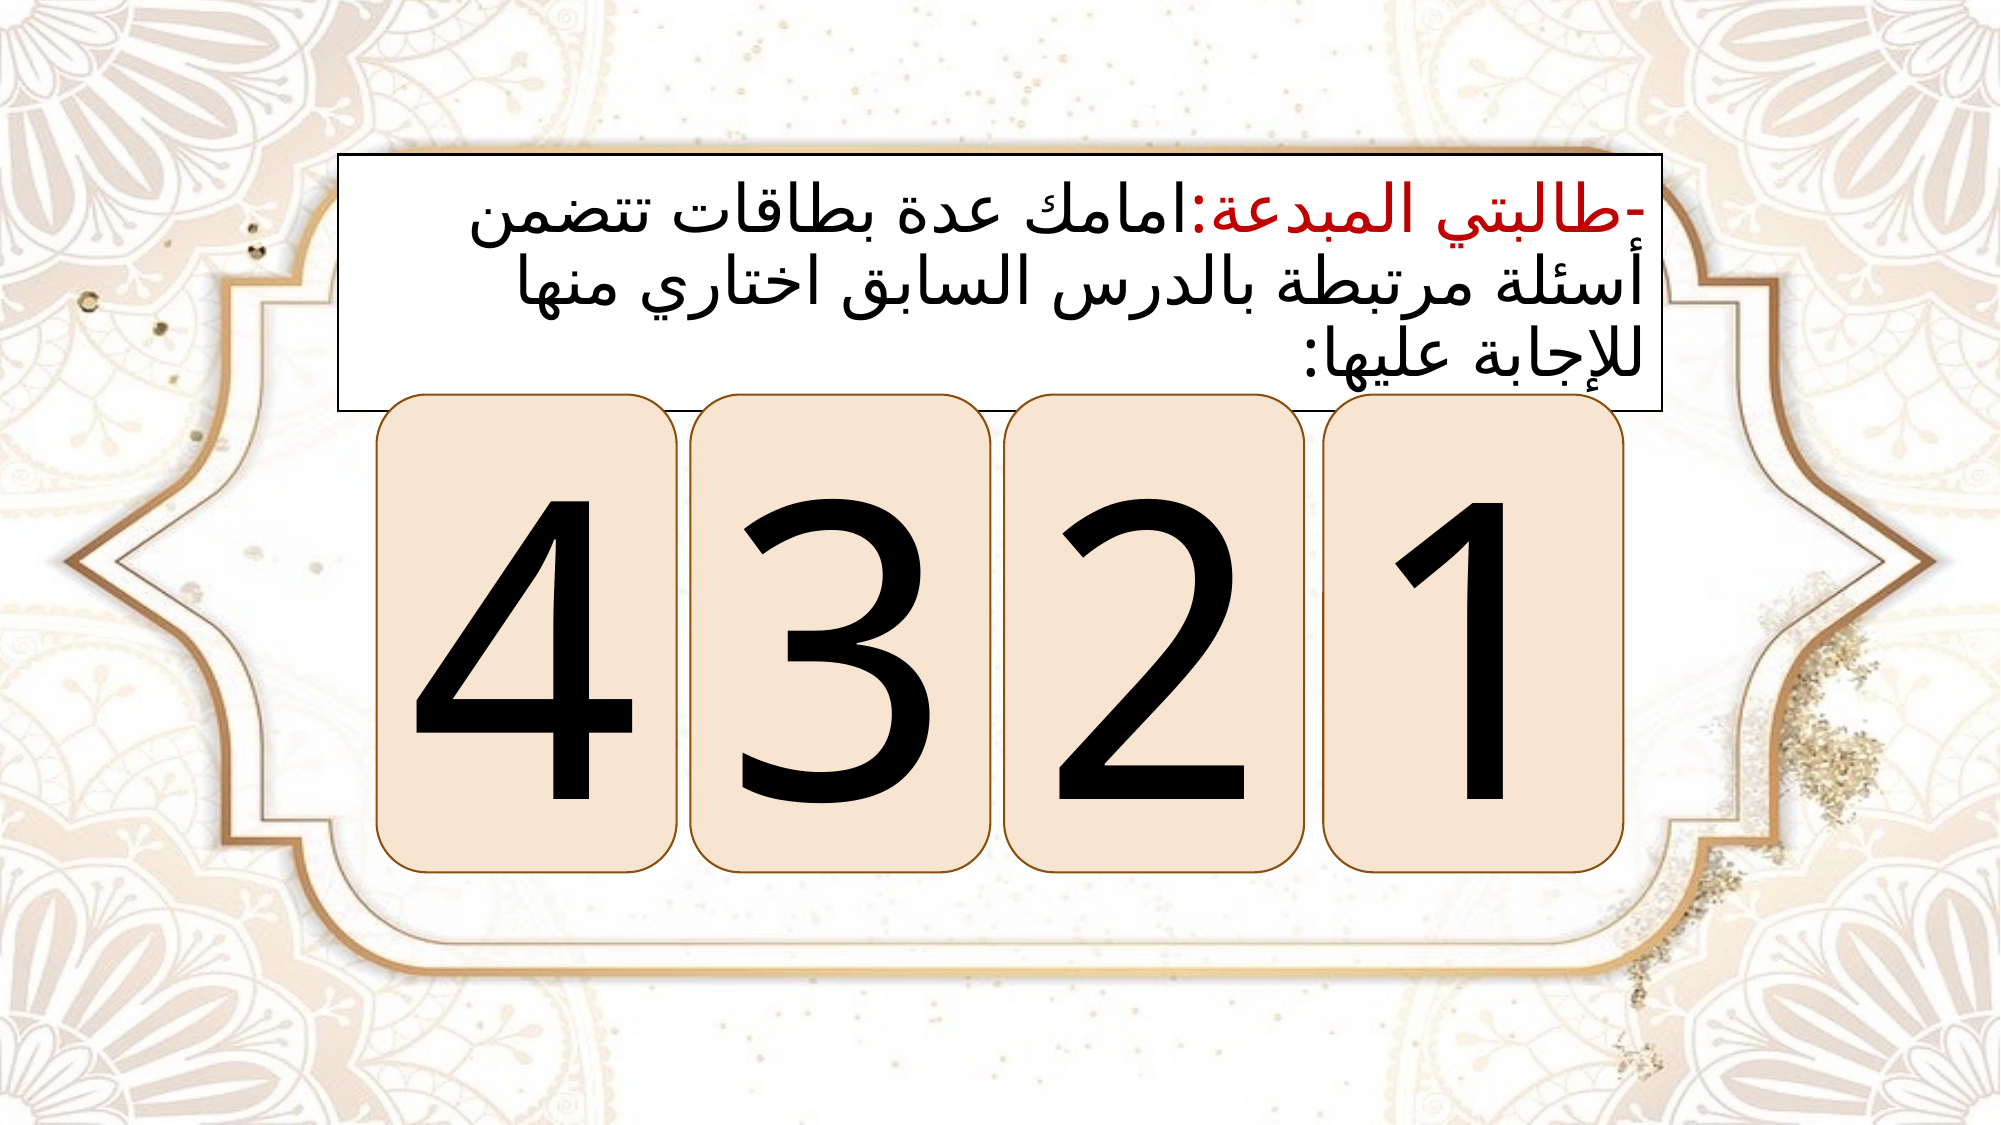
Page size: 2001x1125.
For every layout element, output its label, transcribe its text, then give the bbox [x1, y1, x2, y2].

picture [0, 0, 2001, 1125]
title -طالبتي المبدعة:امامك عدة بطاقات تتضمن أسئلة مرتبطة بالدرس السابق اختاري منها للإجابة عليها: [337, 153, 1663, 412]
text_box 2 [1003, 393, 1306, 874]
text_box 3 [689, 393, 992, 874]
text_box 1 [1322, 393, 1625, 874]
text_box 4 [375, 393, 678, 874]
